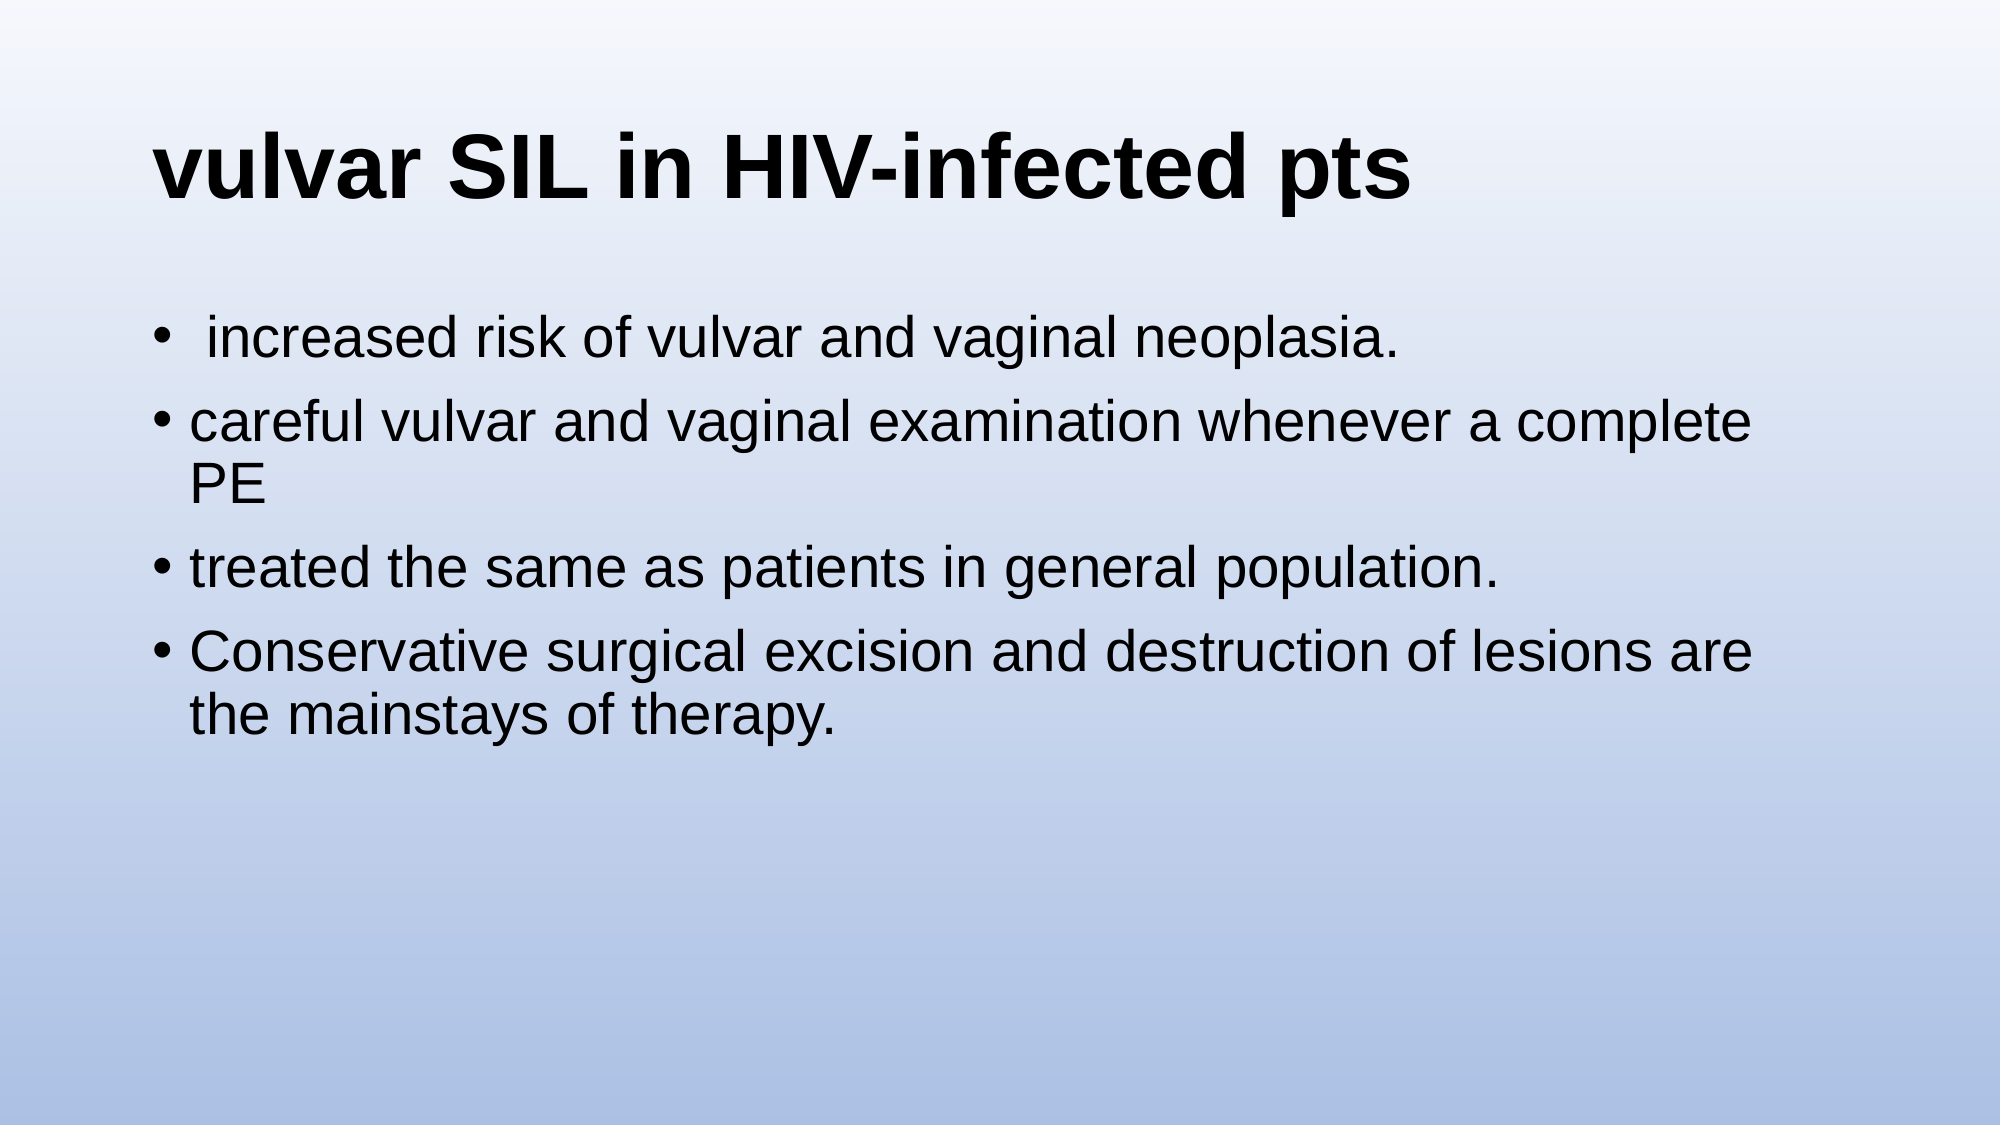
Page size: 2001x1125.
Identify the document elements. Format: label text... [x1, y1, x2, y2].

title vulvar SIL in HIV-infected pts [137, 59, 1863, 278]
list increased risk of vulvar and vaginal neoplasia. careful vulvar and vaginal examination whenever a complete PE treated the same as patients in general population. Conservative surgical excision and destruction of lesions are the mainstays of therapy. [137, 299, 1863, 1014]
